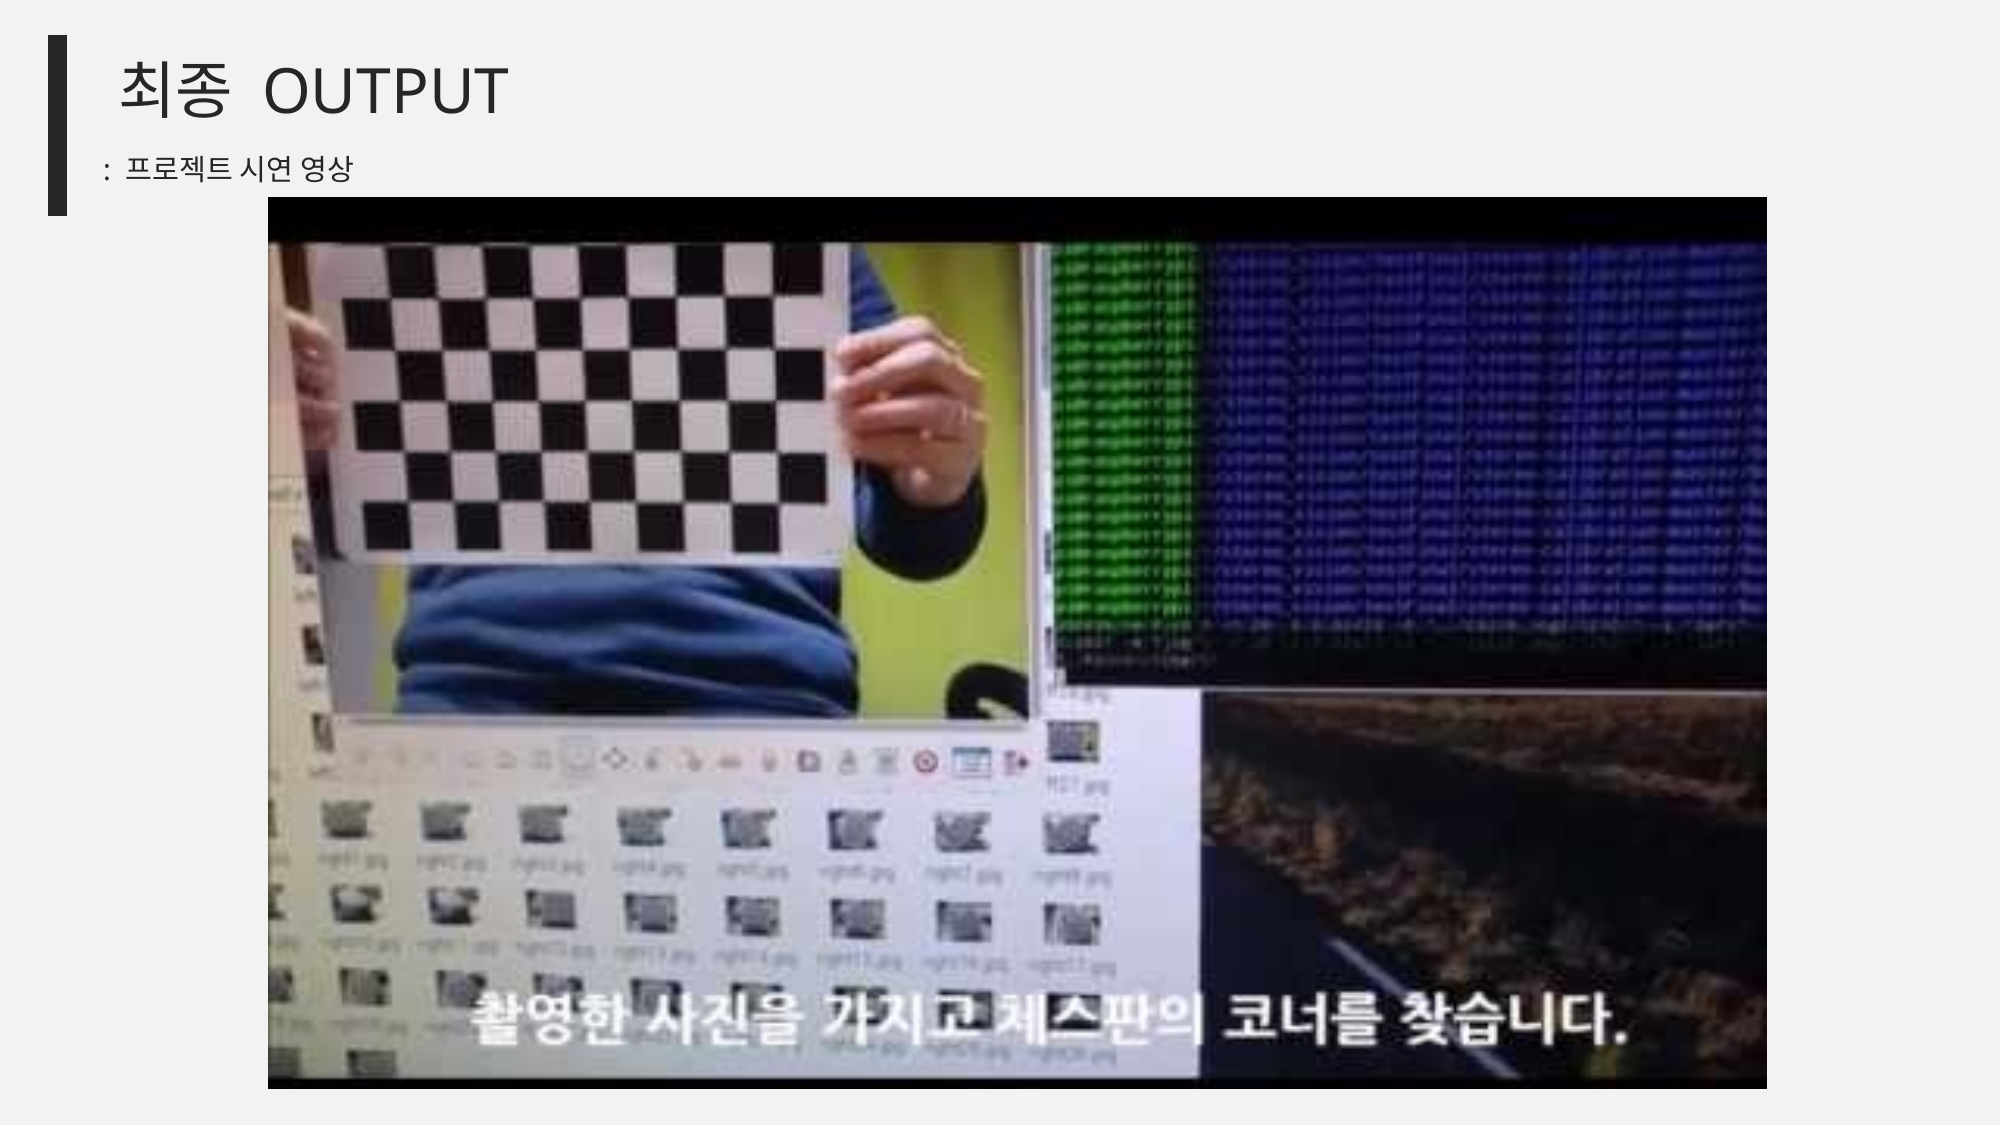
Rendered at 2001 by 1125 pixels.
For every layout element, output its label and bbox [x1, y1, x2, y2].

text_box [57, 34, 1202, 217]
text_box [267, 195, 1769, 1090]
